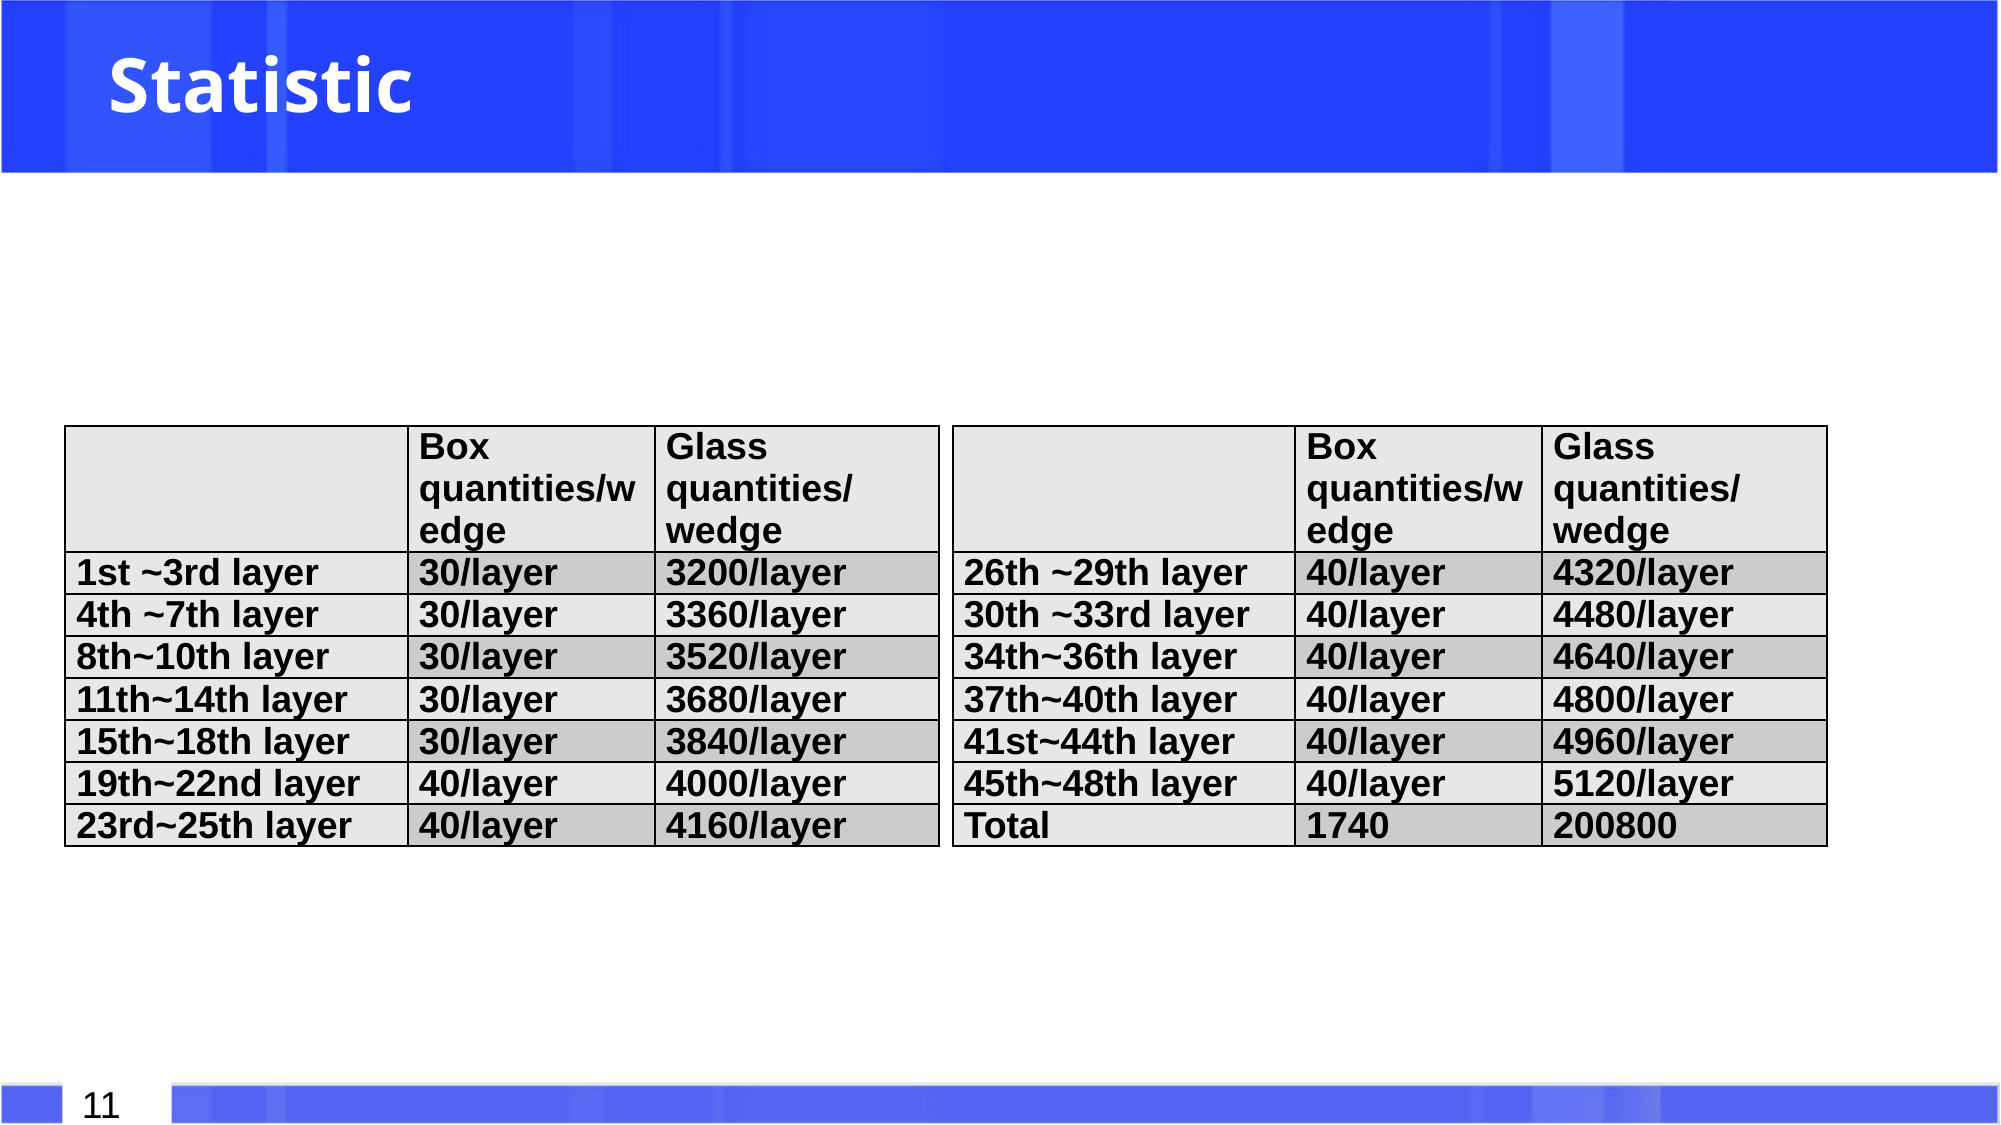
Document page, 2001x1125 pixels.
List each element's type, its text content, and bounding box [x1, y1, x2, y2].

table_header Glass quantities/ wedge [656, 427, 938, 551]
table_cell 40/layer [1296, 637, 1541, 677]
table_cell 40/layer [1296, 763, 1541, 803]
table_cell 40/layer [1296, 679, 1541, 719]
table_cell 4000/layer [656, 763, 938, 803]
table_cell 4480/layer [1543, 595, 1826, 635]
table_cell 40/layer [1296, 553, 1541, 593]
table_cell 11th~14th layer [66, 679, 407, 719]
table_cell 5120/layer [1543, 763, 1826, 803]
table_cell 30/layer [409, 721, 654, 761]
table_cell 30/layer [409, 679, 654, 719]
table_cell 15th~18th layer [66, 721, 407, 761]
picture [0, 0, 2000, 172]
table_cell 1740 [1296, 805, 1541, 845]
table_cell 4160/layer [656, 805, 938, 845]
table_cell Total [954, 805, 1294, 845]
table_cell 4320/layer [1543, 553, 1826, 593]
table_cell 40/layer [409, 805, 654, 845]
table_cell 3520/layer [656, 637, 938, 677]
table_cell 26th ~29th layer [954, 553, 1294, 593]
table_cell 4800/layer [1543, 679, 1826, 719]
table_cell 3840/layer [656, 721, 938, 761]
picture [172, 1083, 2000, 1125]
table_cell 200800 [1543, 805, 1826, 845]
table_header Glass quantities/ wedge [1543, 427, 1826, 551]
table_cell 4960/layer [1543, 721, 1826, 761]
picture [0, 1083, 62, 1125]
table_header Box quantities/wedge [1296, 427, 1541, 551]
table_cell 1st ~3rd layer [66, 553, 407, 593]
table_cell 37th~40th layer [954, 679, 1294, 719]
table_cell 30/layer [409, 637, 654, 677]
table_cell 3360/layer [656, 595, 938, 635]
title Statistic [93, 23, 1914, 141]
table_cell 30/layer [409, 553, 654, 593]
table_cell 40/layer [409, 763, 654, 803]
table_cell 8th~10th layer [66, 637, 407, 677]
table_cell 30th ~33rd layer [954, 595, 1294, 635]
table_header Box quantities/wedge [409, 427, 654, 551]
table_cell 3680/layer [656, 679, 938, 719]
table_cell 3200/layer [656, 553, 938, 593]
table_cell 23rd~25th layer [66, 805, 407, 845]
table_cell 30/layer [409, 595, 654, 635]
table_header [66, 427, 407, 551]
table_header [954, 427, 1294, 551]
table_cell 45th~48th layer [954, 763, 1294, 803]
table_cell 4th ~7th layer [66, 595, 407, 635]
table_cell 34th~36th layer [954, 637, 1294, 677]
table_cell 40/layer [1296, 721, 1541, 761]
table_cell 4640/layer [1543, 637, 1826, 677]
table_cell 41st~44th layer [954, 721, 1294, 761]
table_cell 40/layer [1296, 595, 1541, 635]
table_cell 19th~22nd layer [66, 763, 407, 803]
